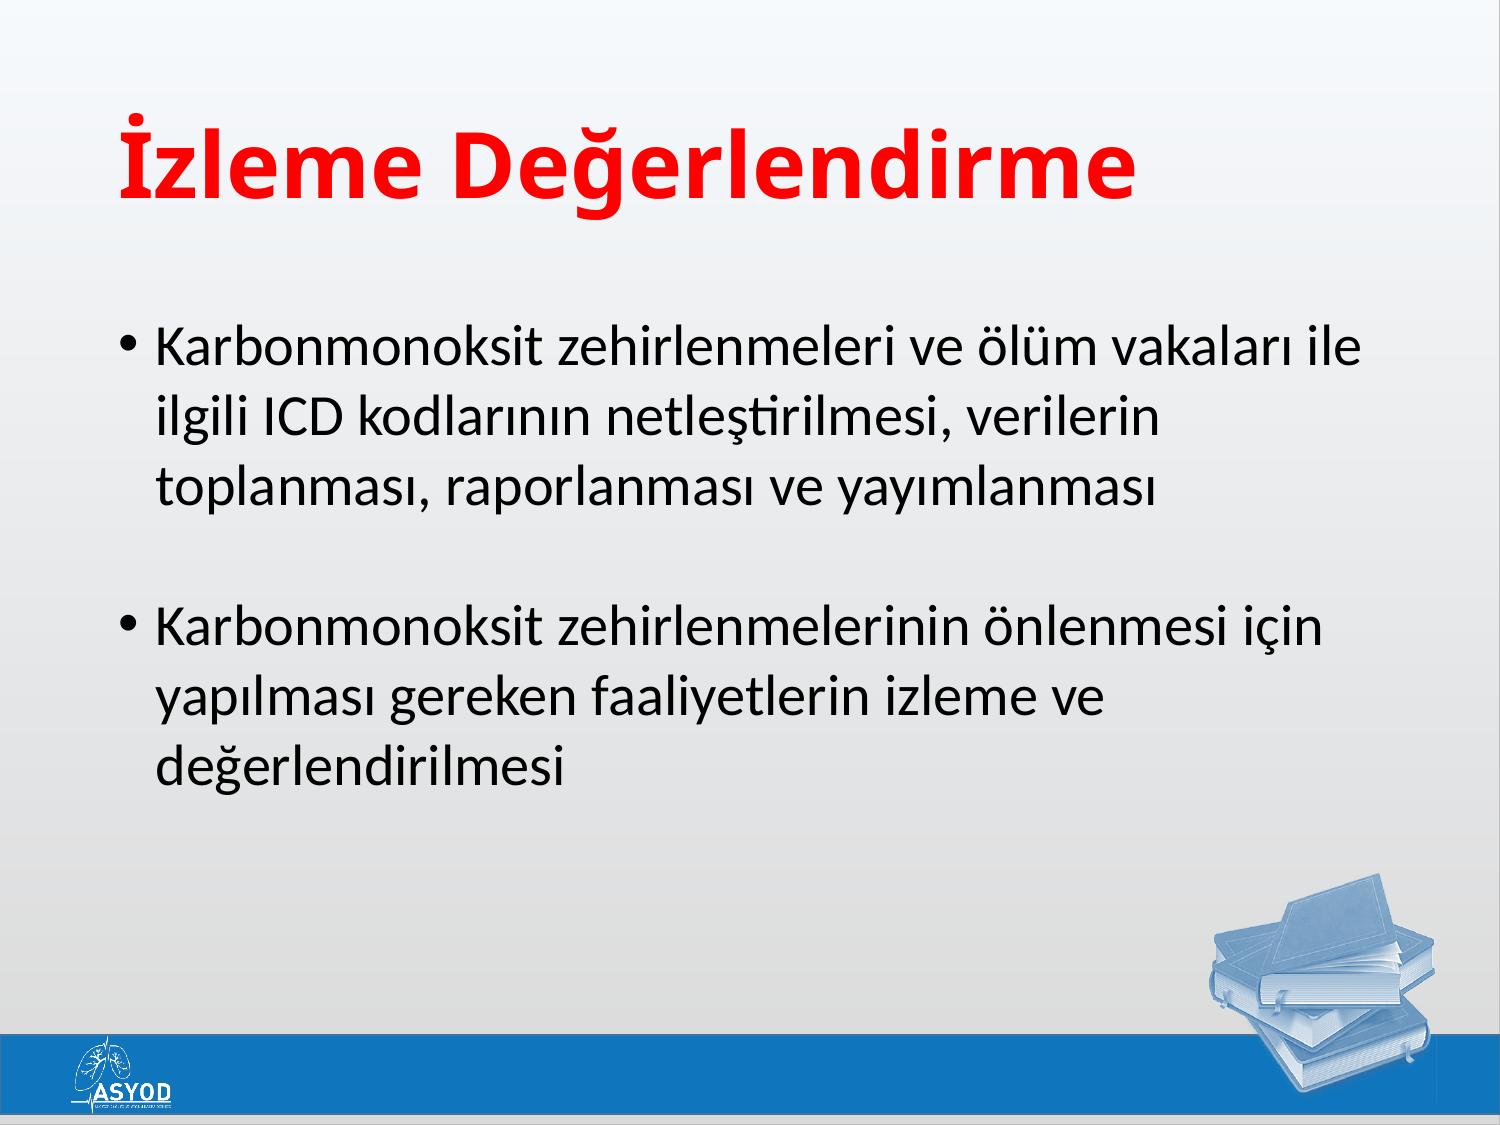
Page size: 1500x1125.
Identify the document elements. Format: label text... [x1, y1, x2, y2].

title İzleme Değerlendirme [103, 59, 1397, 278]
list Karbonmonoksit zehirlenmeleri ve ölüm vakaları ile ilgili ICD kodlarının netleştirilmesi, verilerin toplanması, raporlanması ve yayımlanması Karbonmonoksit zehirlenmelerinin önlenmesi için yapılması gereken faaliyetlerin izleme ve değerlendirilmesi [103, 299, 1397, 1014]
picture [71, 1036, 171, 1116]
